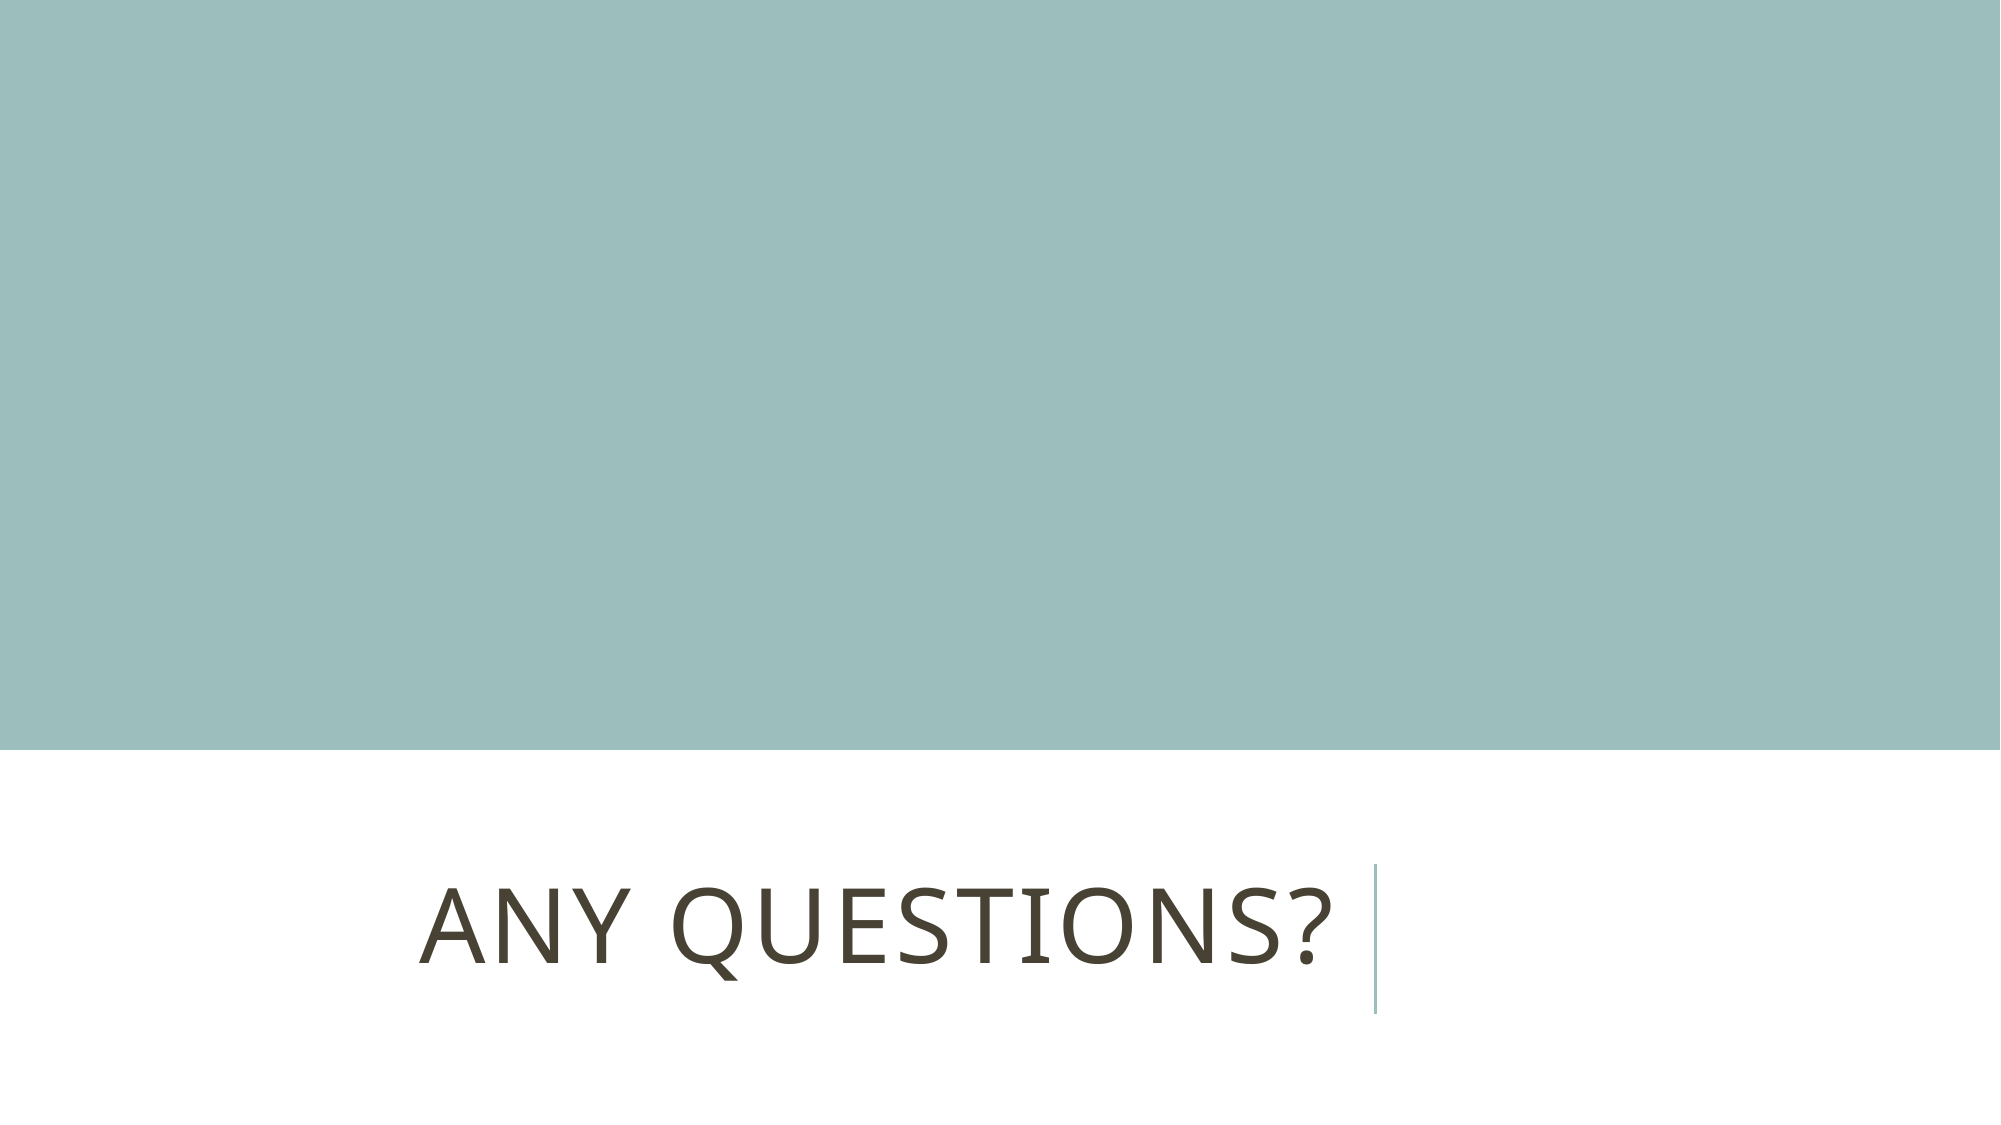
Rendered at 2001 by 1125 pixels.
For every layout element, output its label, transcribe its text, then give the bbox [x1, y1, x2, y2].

title Any Questions? [75, 813, 1350, 1054]
